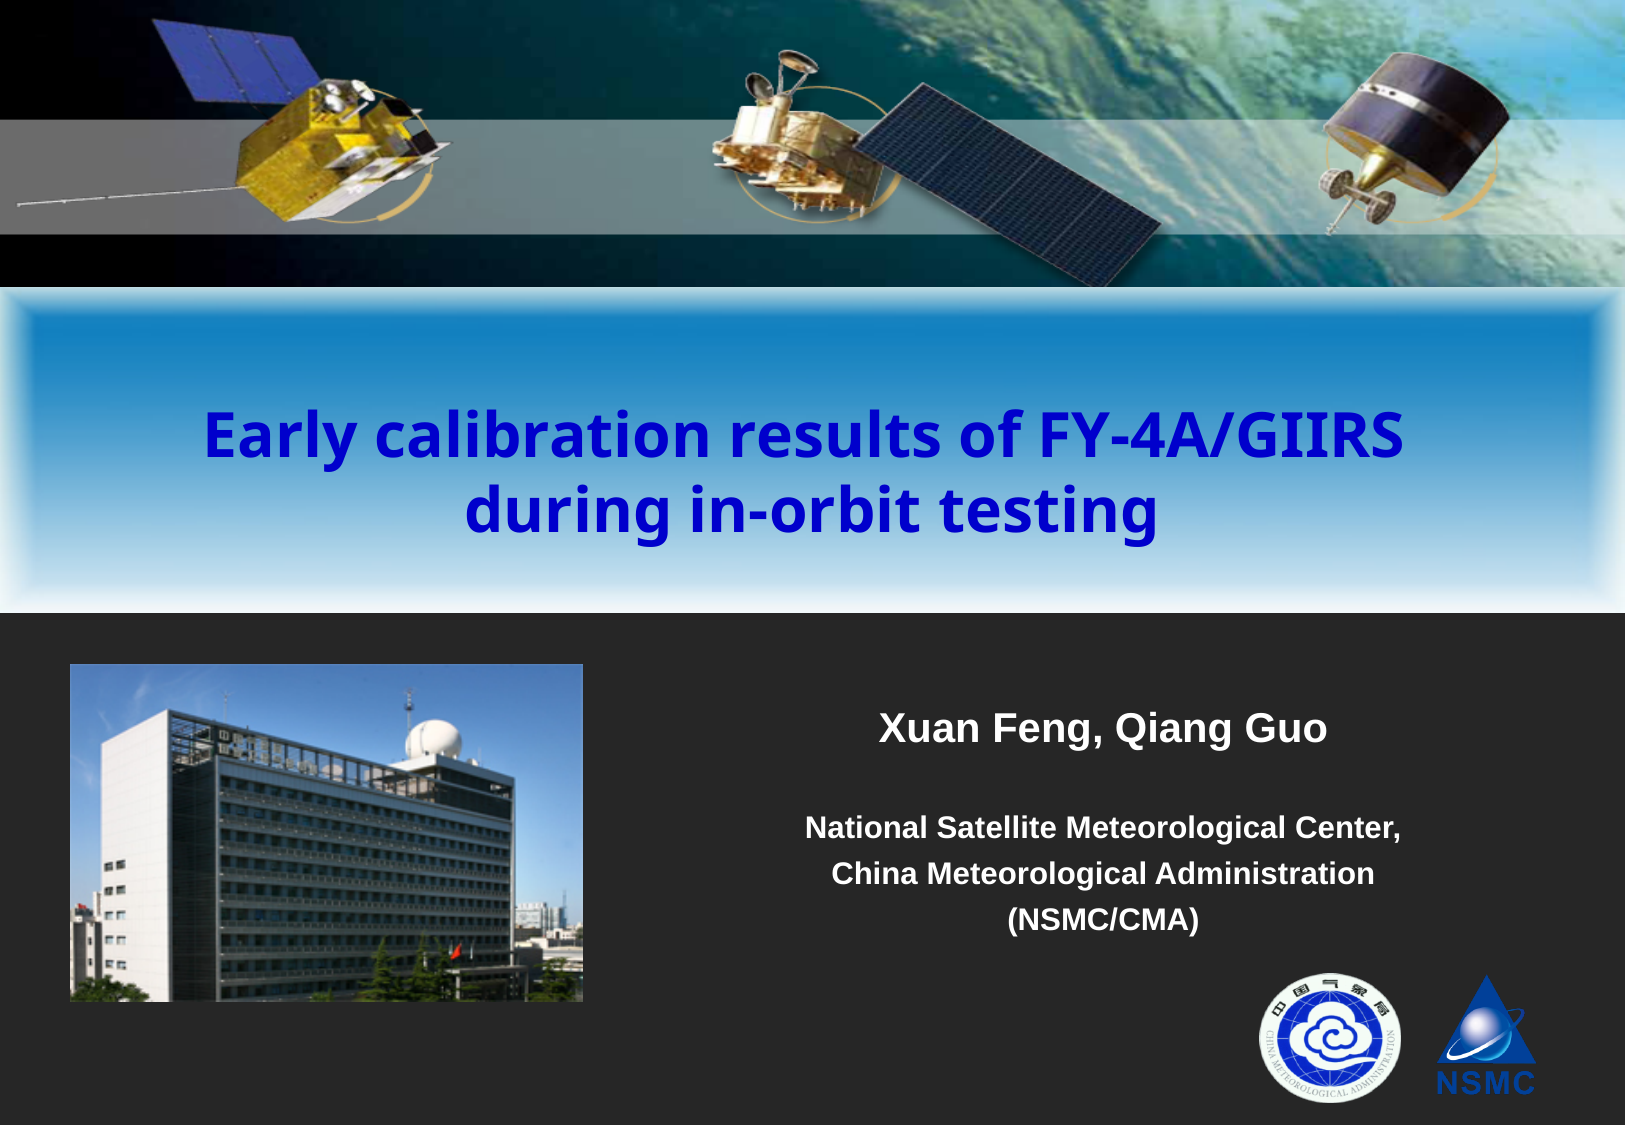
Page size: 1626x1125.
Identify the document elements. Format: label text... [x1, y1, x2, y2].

picture [1259, 972, 1401, 1104]
subtitle Xuan Feng, Qiang Guo National Satellite Meteorological Center, China Meteorological Administration (NSMC/CMA) [587, 704, 1625, 970]
text_box [0, 624, 1625, 1125]
picture [1435, 974, 1538, 1106]
picture [69, 664, 583, 1003]
picture [0, 0, 1625, 613]
